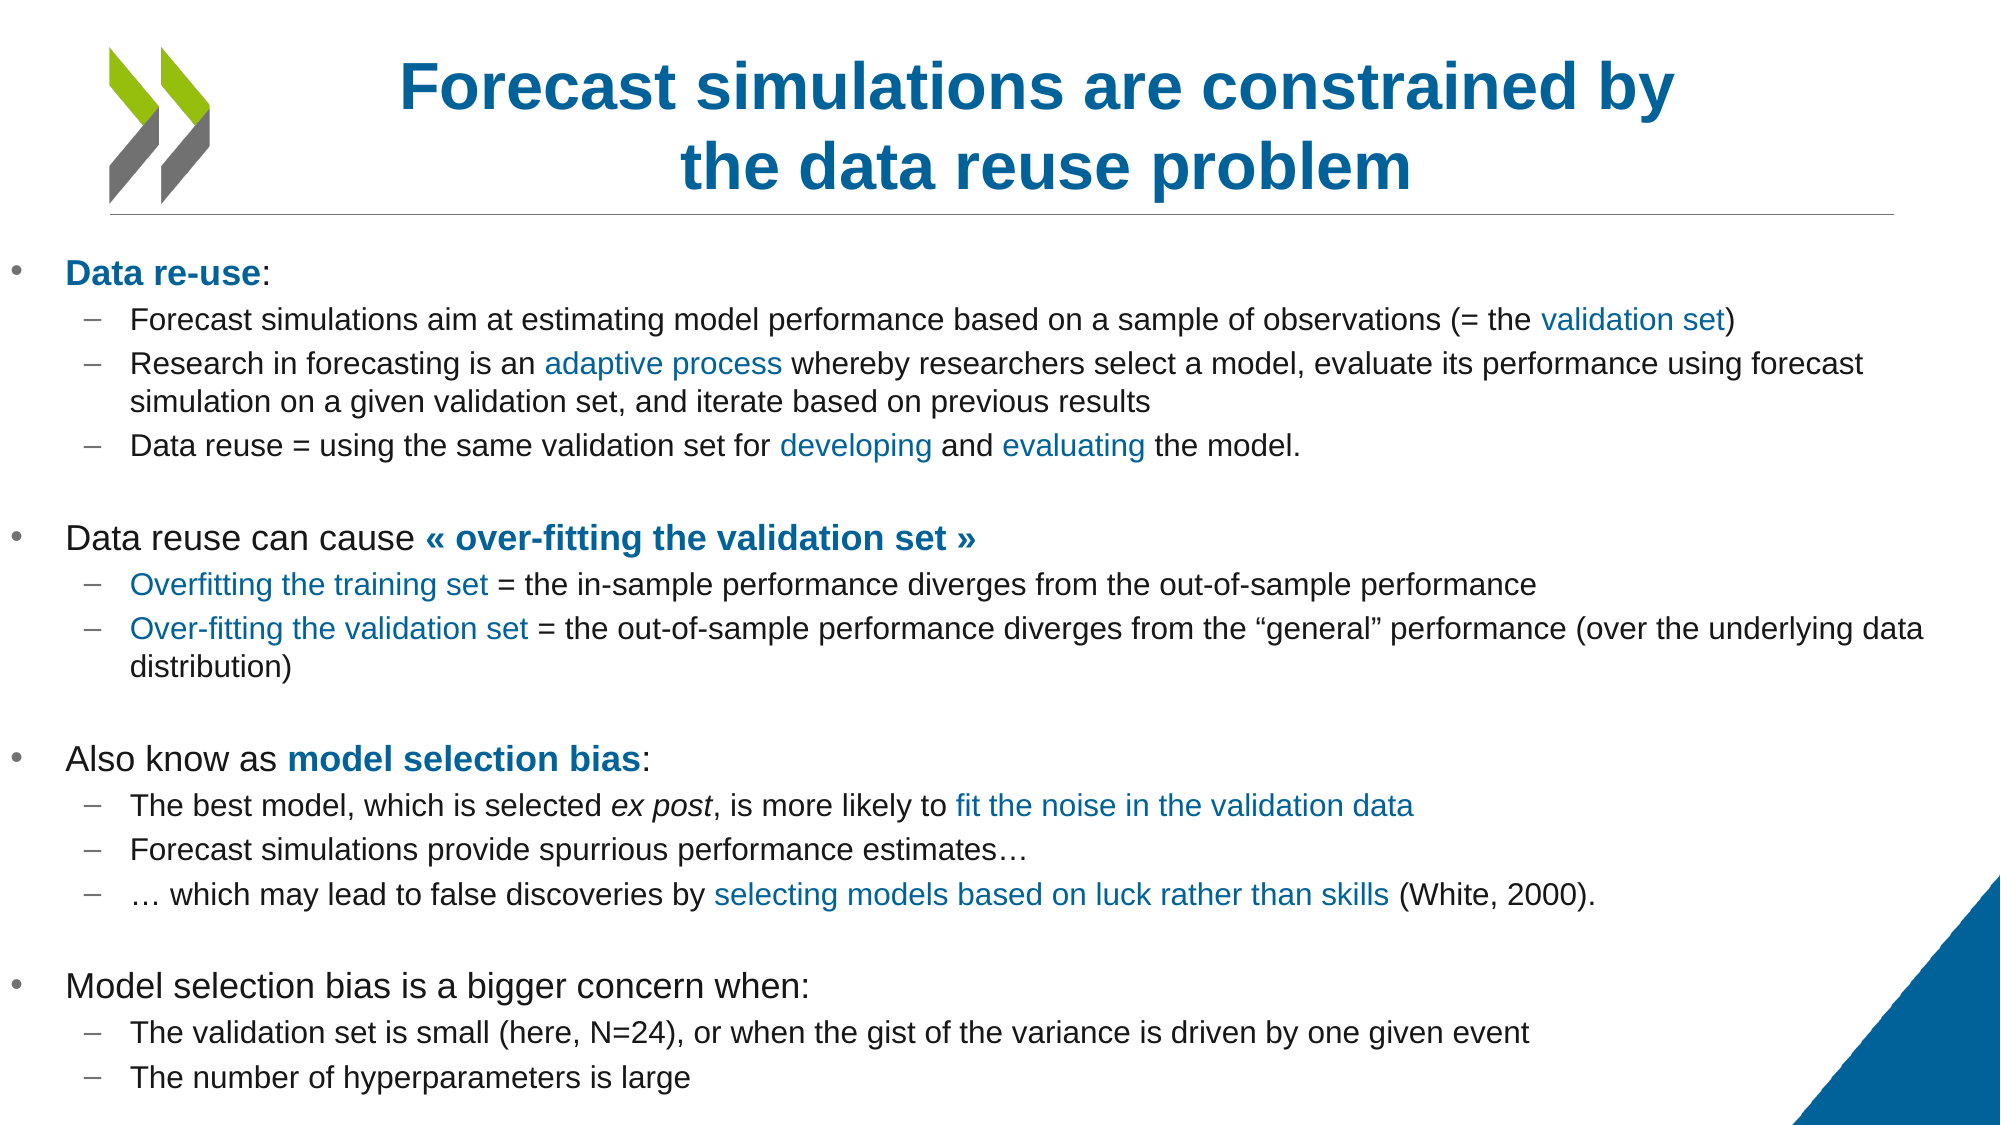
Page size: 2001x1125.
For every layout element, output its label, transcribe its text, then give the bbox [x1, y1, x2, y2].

list Data re-use: Forecast simulations aim at estimating model performance based on a sample of observations (= the validation set) Research in forecasting is an adaptive process whereby researchers select a model, evaluate its performance using forecast simulation on a given validation set, and iterate based on previous results Data reuse = using the same validation set for developing and evaluating the model. Data reuse can cause « over-fitting the validation set » Overfitting the training set = the in-sample performance diverges from the out-of-sample performance Over-fitting the validation set = the out-of-sample performance diverges from the “general” performance (over the underlying data distribution) Also know as model selection bias: The best model, which is selected ex post, is more likely to fit the noise in the validation data Forecast simulations provide spurrious performance estimates… … which may lead to false discoveries by selecting models based on luck rather than skills (White, 2000). Model selection bias is a bigger concern when: The validation set is small (here, N=24), or when the gist of the variance is driven by one given event The number of hyperparameters is large [0, 197, 1983, 1103]
picture [1792, 874, 2000, 1125]
title Forecast simulations are constrained by the data reuse problem [236, 38, 1859, 207]
